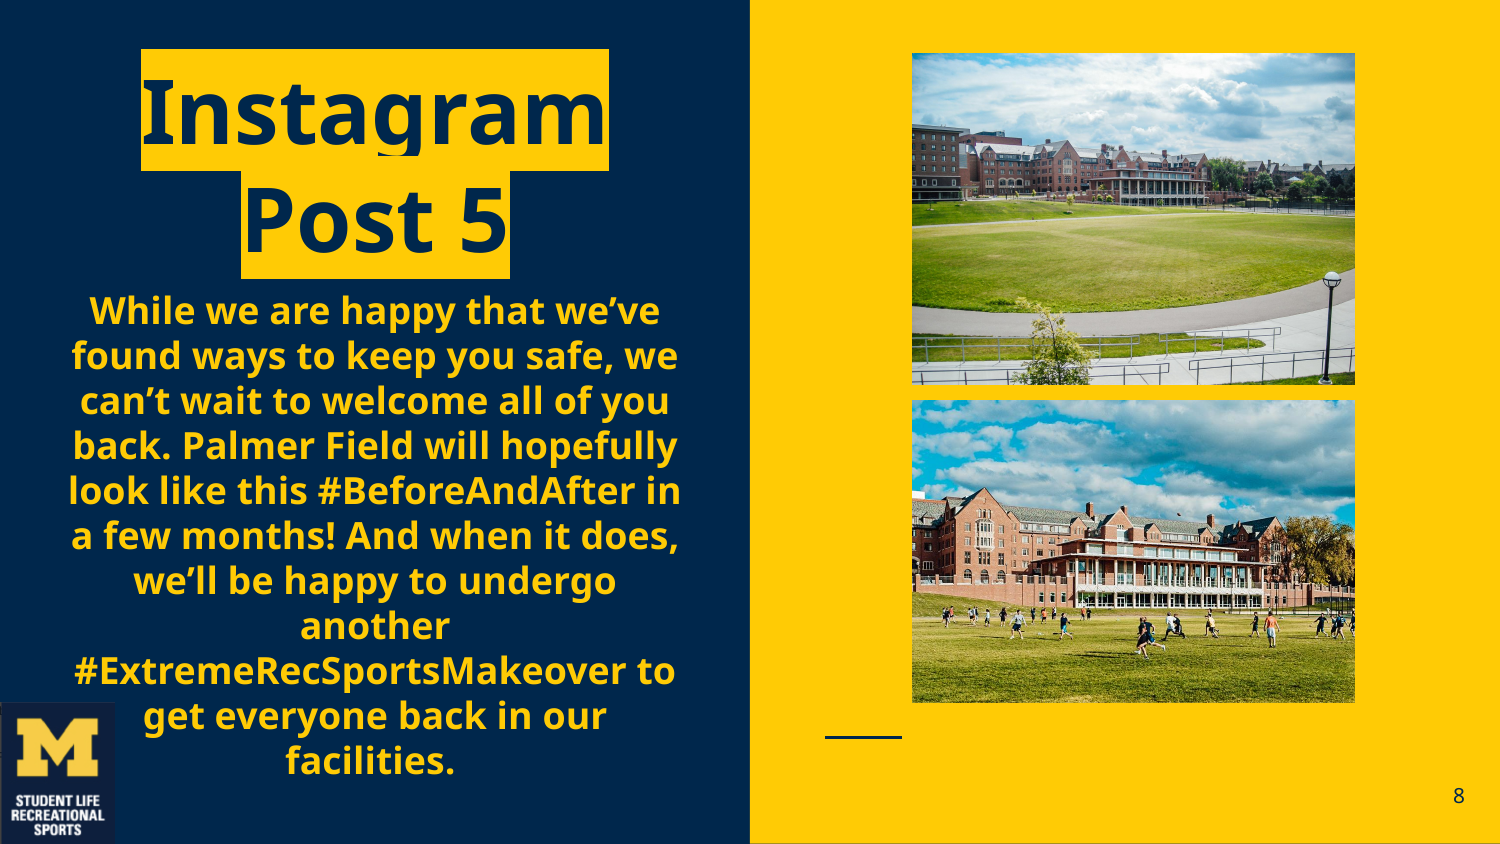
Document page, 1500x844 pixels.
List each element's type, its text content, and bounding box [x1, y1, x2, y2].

picture [912, 53, 1355, 385]
title Instagram Post 5 [43, 64, 708, 271]
picture [912, 400, 1355, 704]
picture [0, 702, 115, 844]
subtitle While we are happy that we’ve found ways to keep you safe, we can’t wait to welcome all of you back. Palmer Field will hopefully look like this #BeforeAndAfter in a few months! And when it does, we’ll be happy to undergo another #ExtremeRecSportsMakeover to get everyone back in our facilities. [43, 271, 708, 765]
slide_number 8 [1389, 764, 1480, 830]
